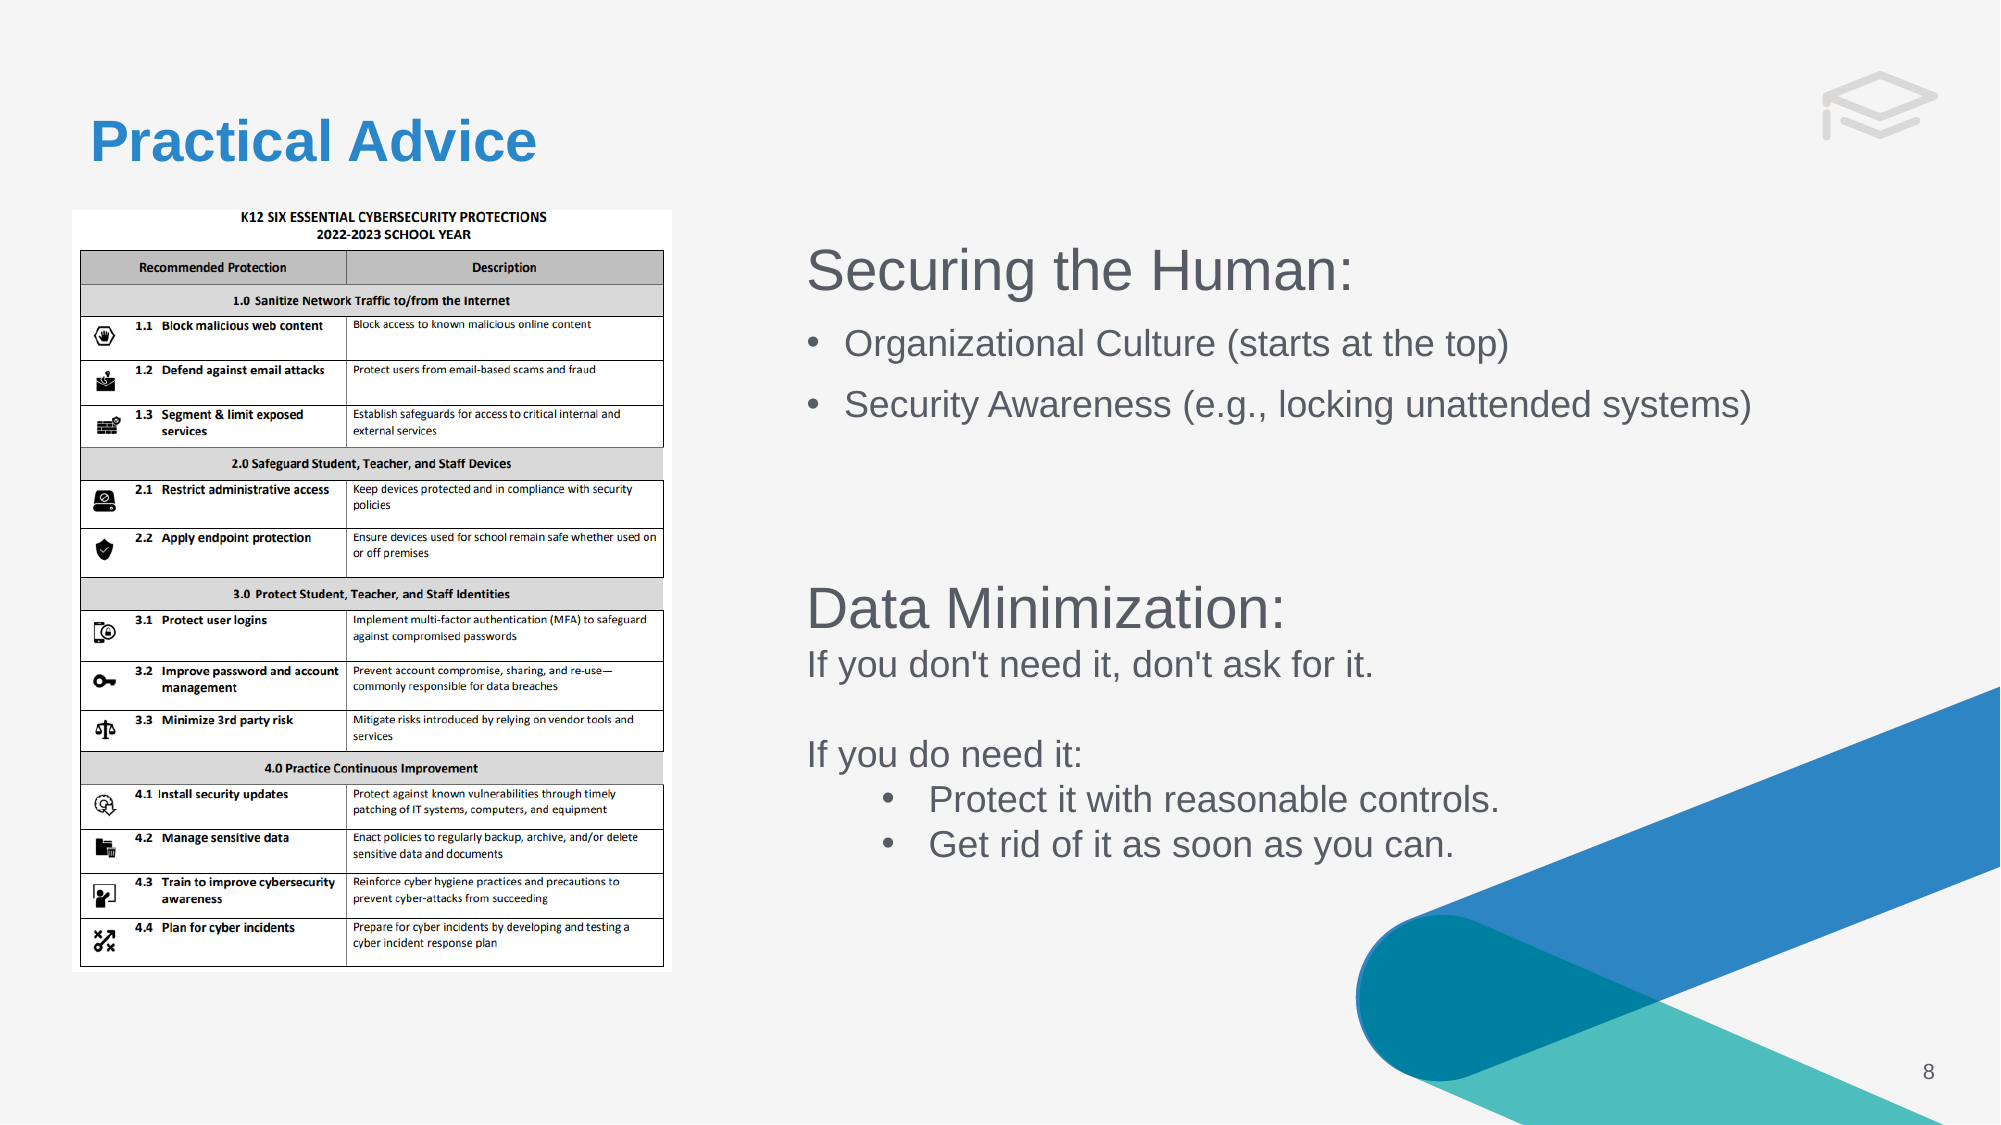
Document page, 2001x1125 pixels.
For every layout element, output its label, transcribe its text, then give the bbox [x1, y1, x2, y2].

slide_number 8 [1800, 1053, 1950, 1089]
title Practical Advice [75, 34, 1631, 182]
picture [0, 0, 2000, 1125]
text_box Data Minimization: If you don't need it, don't ask for it. If you do need it: Protect it with reasonable controls. Get rid of it as soon as you can. [791, 562, 1884, 884]
text_box Securing the Human: Organizational Culture (starts at the top) Security Awareness (e.g., locking unattended systems) [791, 232, 1884, 496]
